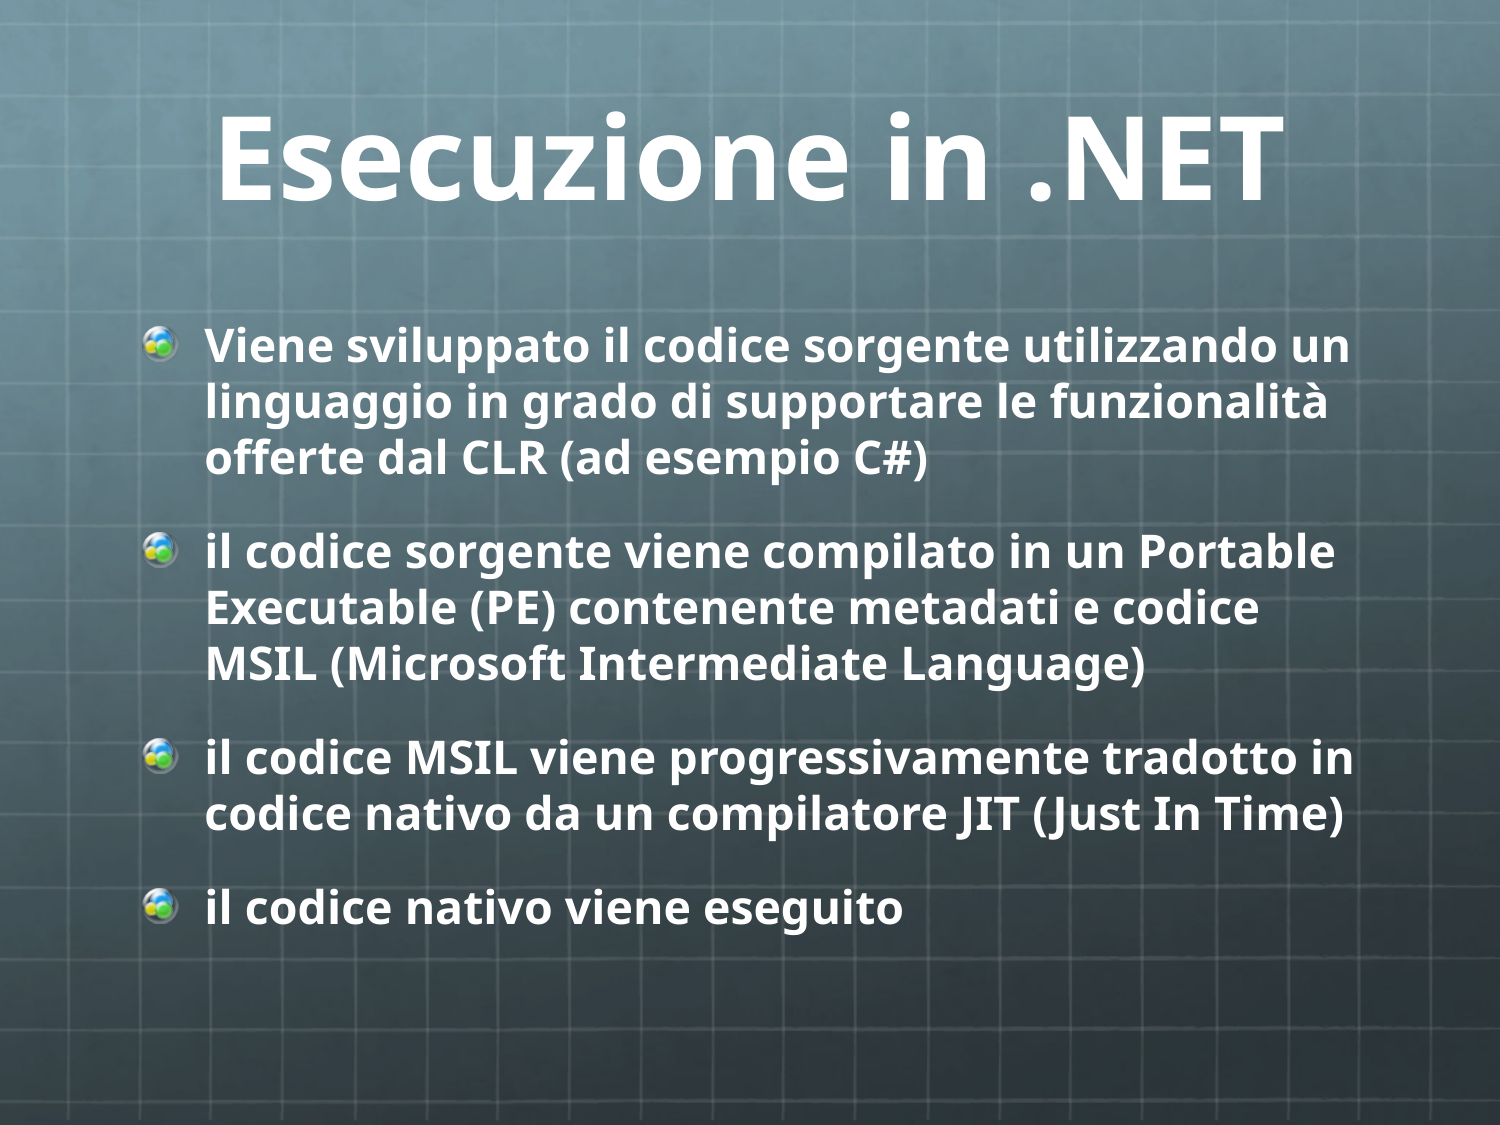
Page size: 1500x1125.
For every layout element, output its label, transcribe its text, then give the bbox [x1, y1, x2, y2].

picture [0, 0, 1500, 1125]
list Viene sviluppato il codice sorgente utilizzando un linguaggio in grado di supportare le funzionalità offerte dal CLR (ad esempio C#) il codice sorgente viene compilato in un Portable Executable (PE) contenente metadati e codice MSIL (Microsoft Intermediate Language) il codice MSIL viene progressivamente tradotto in codice nativo da un compilatore JIT (Just In Time) il codice nativo viene eseguito [127, 308, 1372, 958]
title Esecuzione in .NET [127, 17, 1372, 289]
